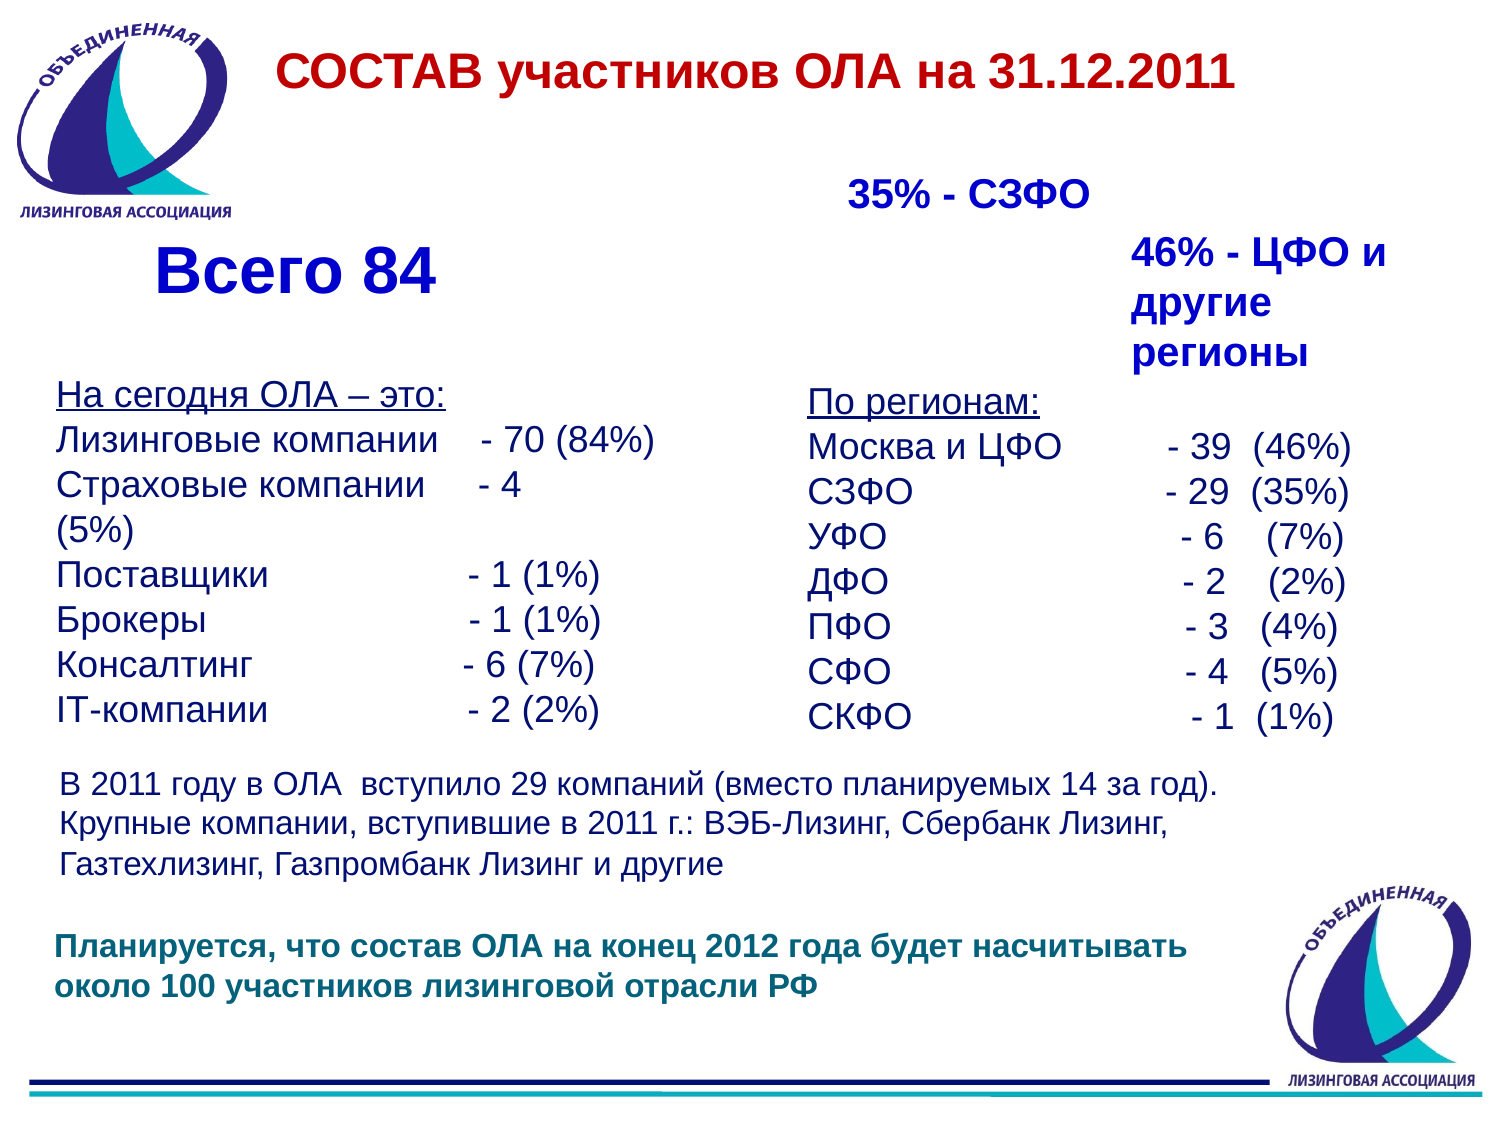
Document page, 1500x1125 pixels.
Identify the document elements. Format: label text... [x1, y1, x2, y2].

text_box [29, 881, 1483, 1095]
text_box В 2011 году в ОЛА вступило 29 компаний (вместо планируемых 14 за год). Крупные компании, вступившие в 2011 г.: ВЭБ-Лизинг, Сбербанк Лизинг, Газтехлизинг, Газпромбанк Лизинг и другие [44, 754, 1297, 879]
picture [17, 22, 231, 221]
text_box На сегодня ОЛА – это: Лизинговые компании - 70 (84%) Страховые компании - 4 (5%) Поставщики - 1 (1%) Брокеры - 1 (1%) Консалтинг - 6 (7%) IT-компании - 2 (2%) [41, 362, 691, 737]
title СОСТАВ участников ОЛА на 31.12.2011 [5, 0, 1500, 100]
text_box По регионам: Москва и ЦФО - 39 (46%) СЗФО - 29 (35%) УФО - 6 (7%) ДФО - 2 (2%) ПФО - 3 (4%) СФО - 4 (5%) СКФО - 1 (1%) [792, 369, 1395, 745]
text_box 35% - СЗФО [832, 159, 1140, 225]
text_box 46% - ЦФО и другие регионы [1116, 217, 1424, 383]
text_box Всего 84 [88, 219, 503, 315]
